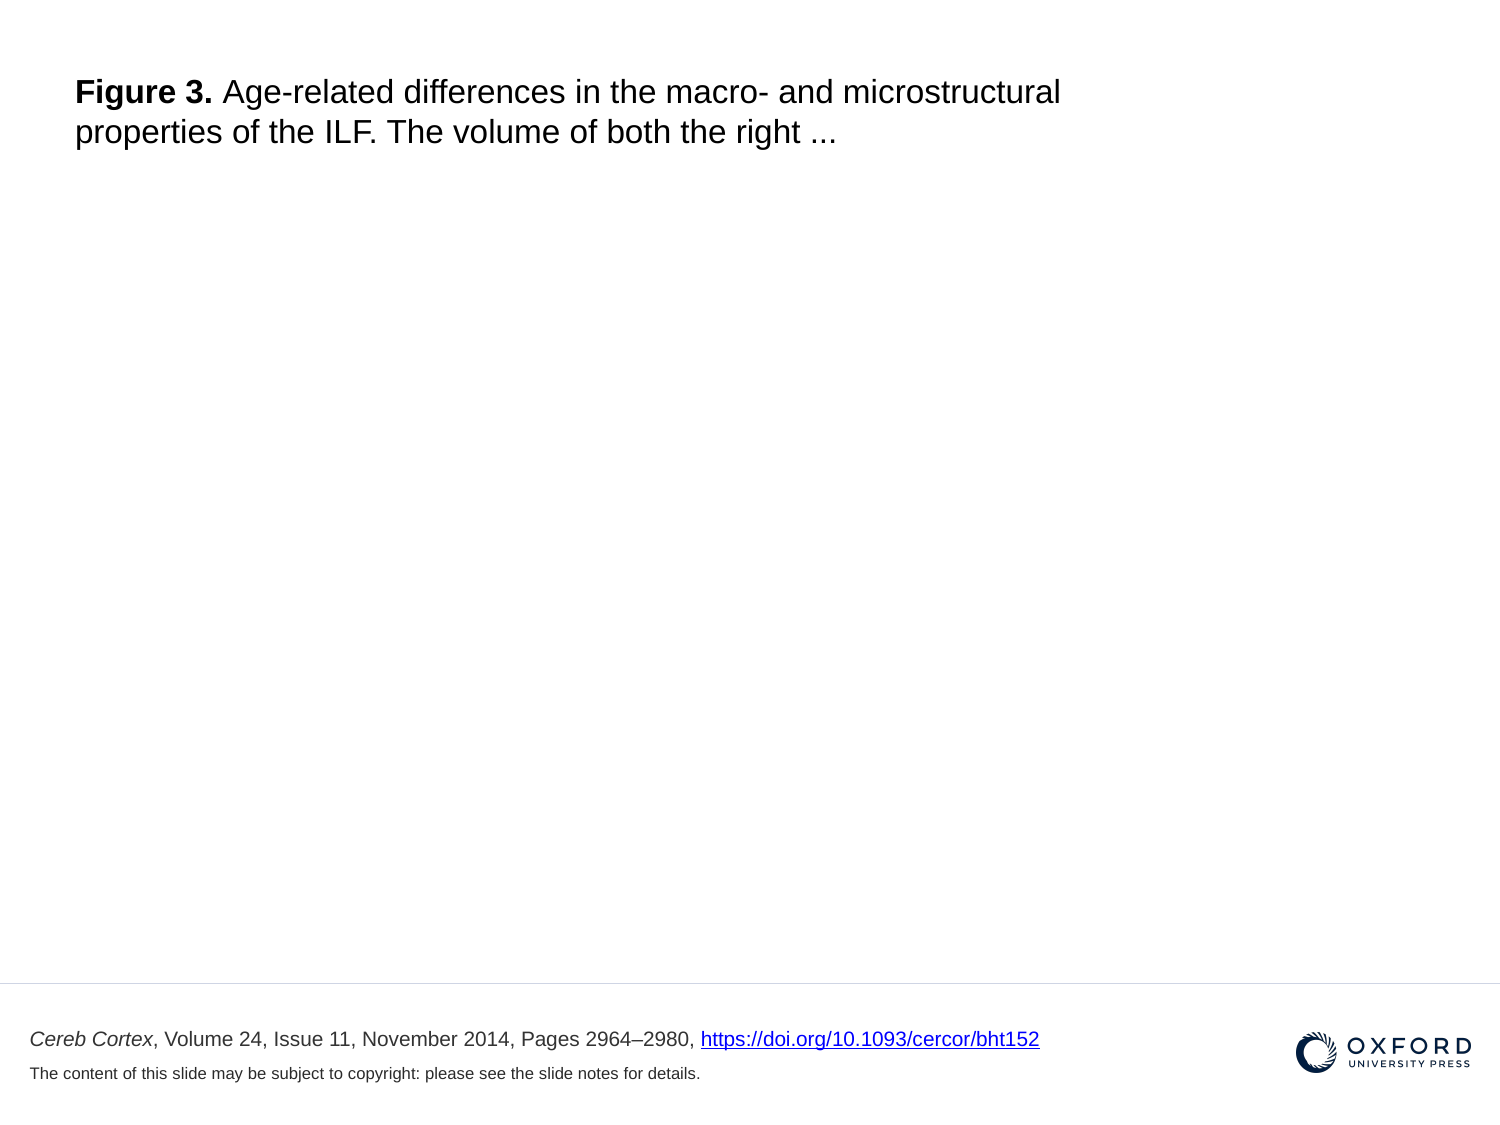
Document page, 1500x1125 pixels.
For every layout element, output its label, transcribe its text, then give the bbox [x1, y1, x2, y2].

title Figure 3. Age-related differences in the macro- and microstructural properties of the ILF. The volume of both the right ... [75, 69, 1078, 171]
footer Cereb Cortex, Volume 24, Issue 11, November 2014, Pages 2964–2980, https://doi.org/10.1093/cercor/bht152 The content of this slide may be subject to copyright: please see the slide notes for details. [0, 983, 1260, 1125]
picture [1296, 1032, 1471, 1073]
